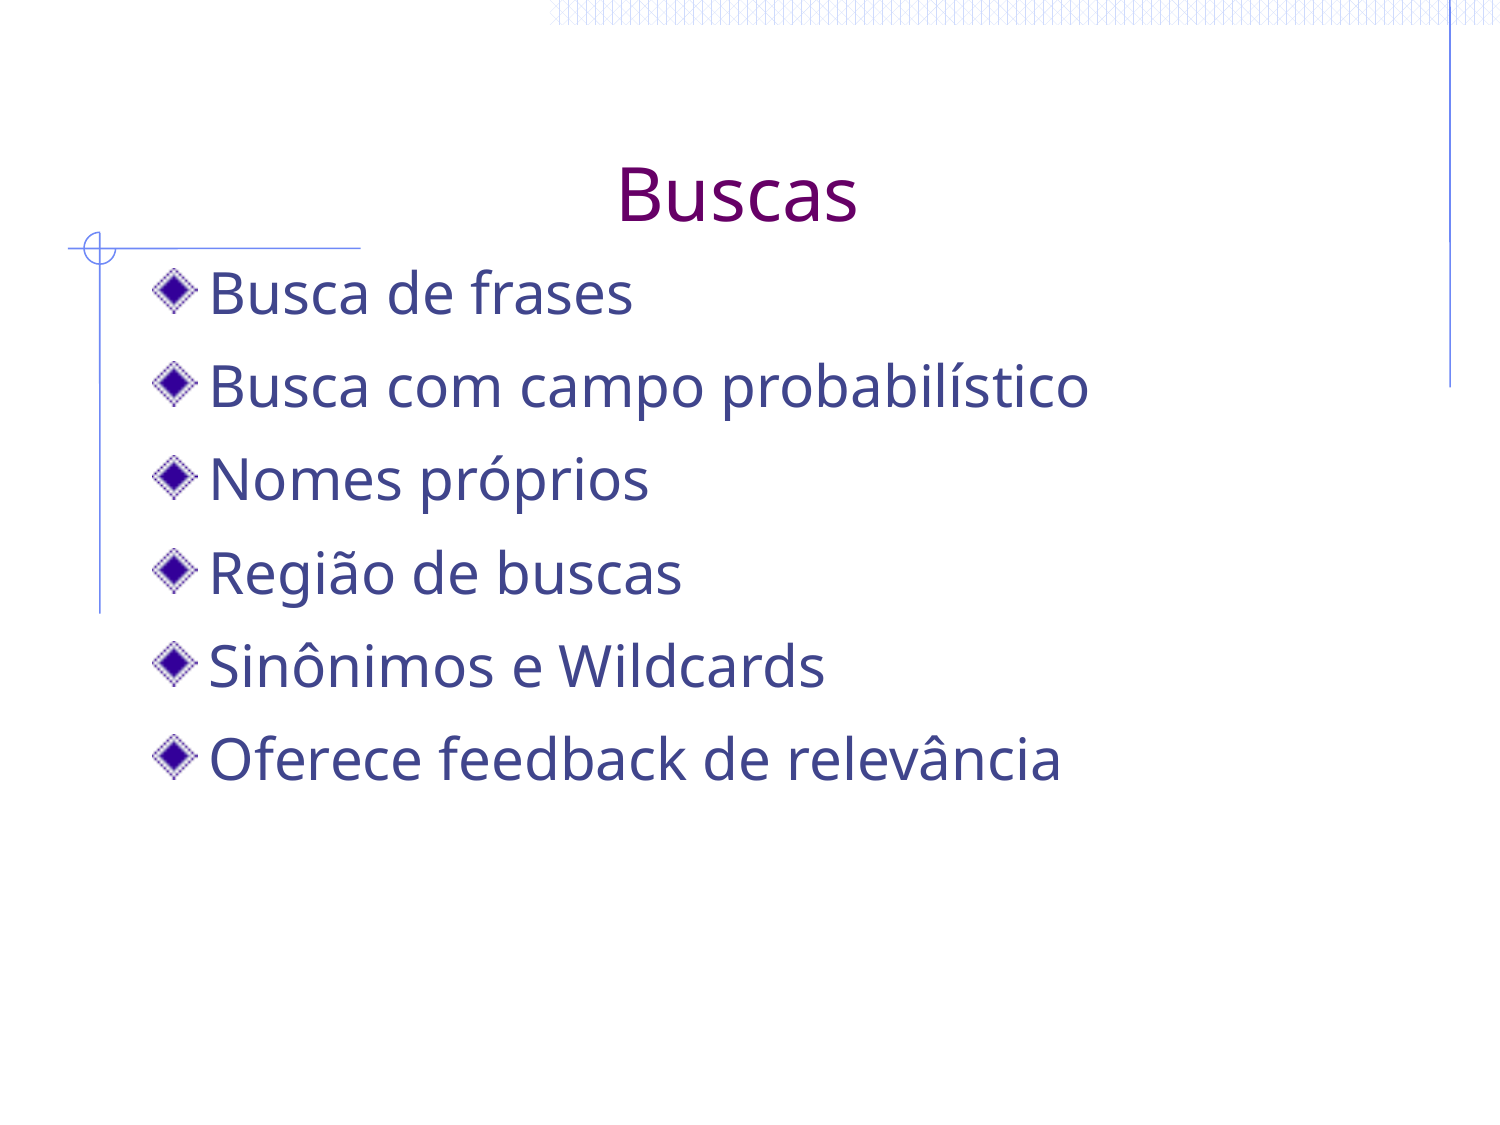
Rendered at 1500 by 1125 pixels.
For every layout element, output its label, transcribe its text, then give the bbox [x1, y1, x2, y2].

picture [152, 641, 198, 687]
list Busca de frases Busca com campo probabilístico Nomes próprios Região de buscas Sinônimos e Wildcards Oferece feedback de relevância [137, 248, 1413, 924]
picture [152, 734, 198, 780]
picture [152, 268, 198, 314]
picture [152, 361, 198, 407]
picture [152, 455, 198, 500]
title Buscas [99, 56, 1376, 244]
picture [152, 548, 198, 594]
